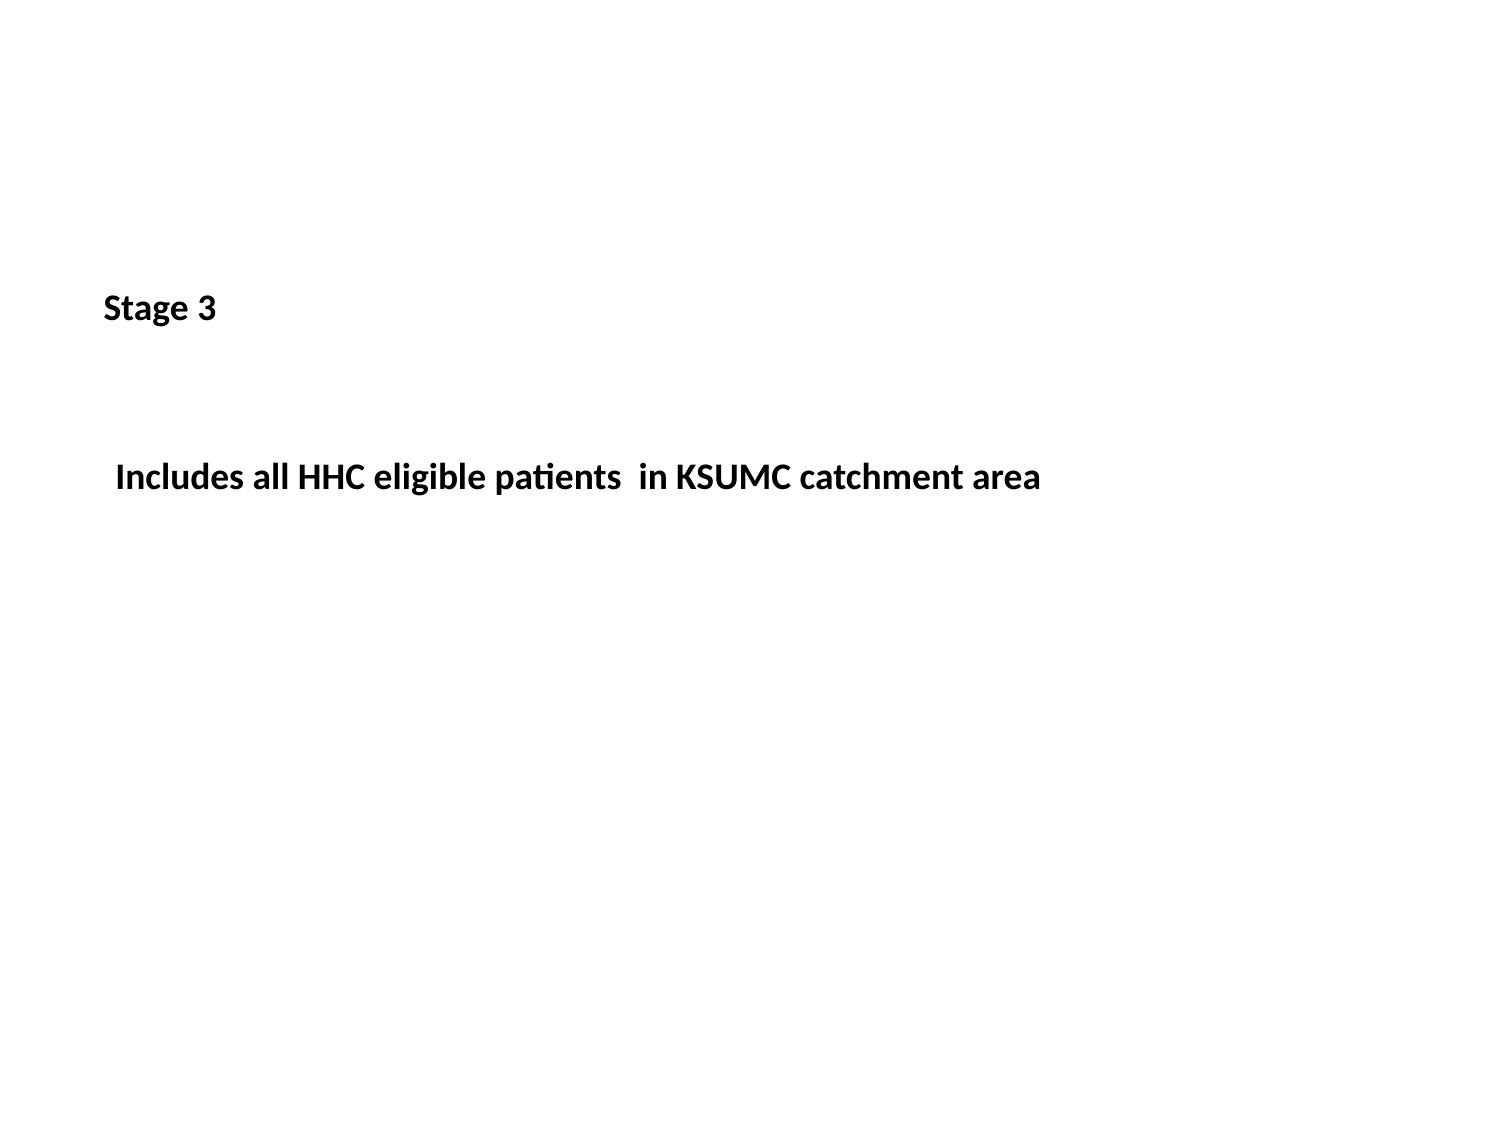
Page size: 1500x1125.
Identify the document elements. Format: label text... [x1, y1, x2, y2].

subtitle Includes all HHC eligible patients in KSUMC catchment area [100, 444, 1364, 598]
title Stage 3 [88, 184, 1364, 426]
